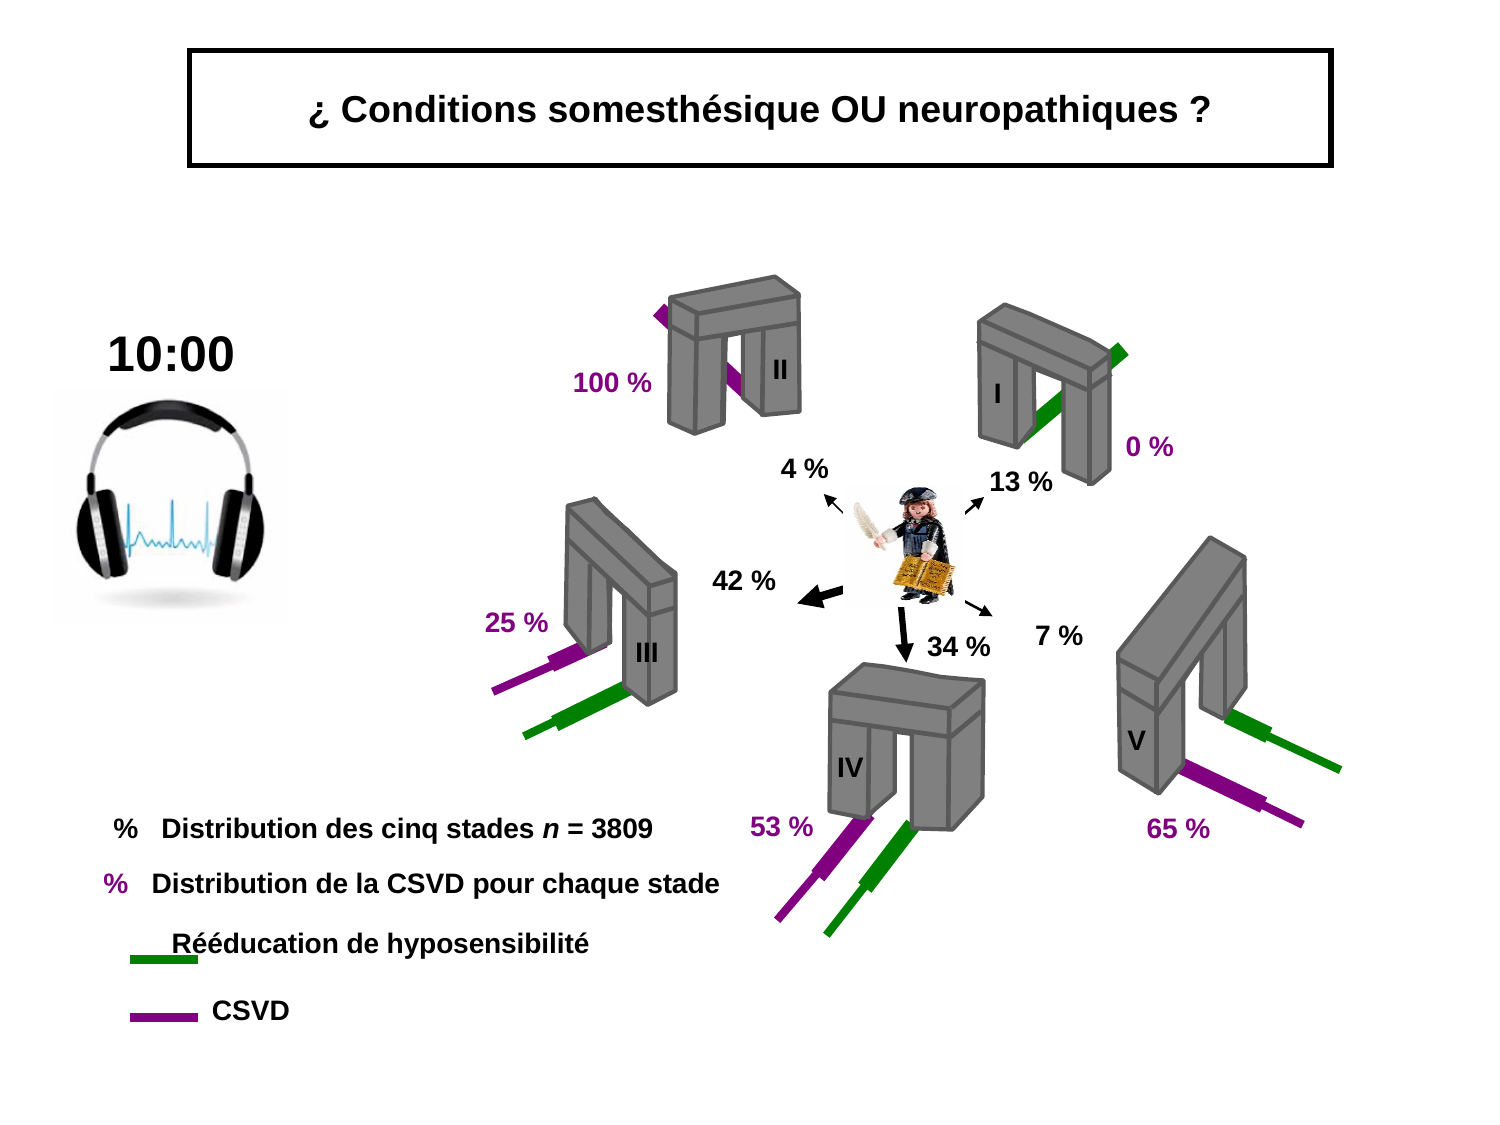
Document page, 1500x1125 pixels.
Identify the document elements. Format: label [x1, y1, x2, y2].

text_box [88, 18, 1341, 1036]
picture [842, 485, 965, 608]
text_box [51, 314, 291, 623]
